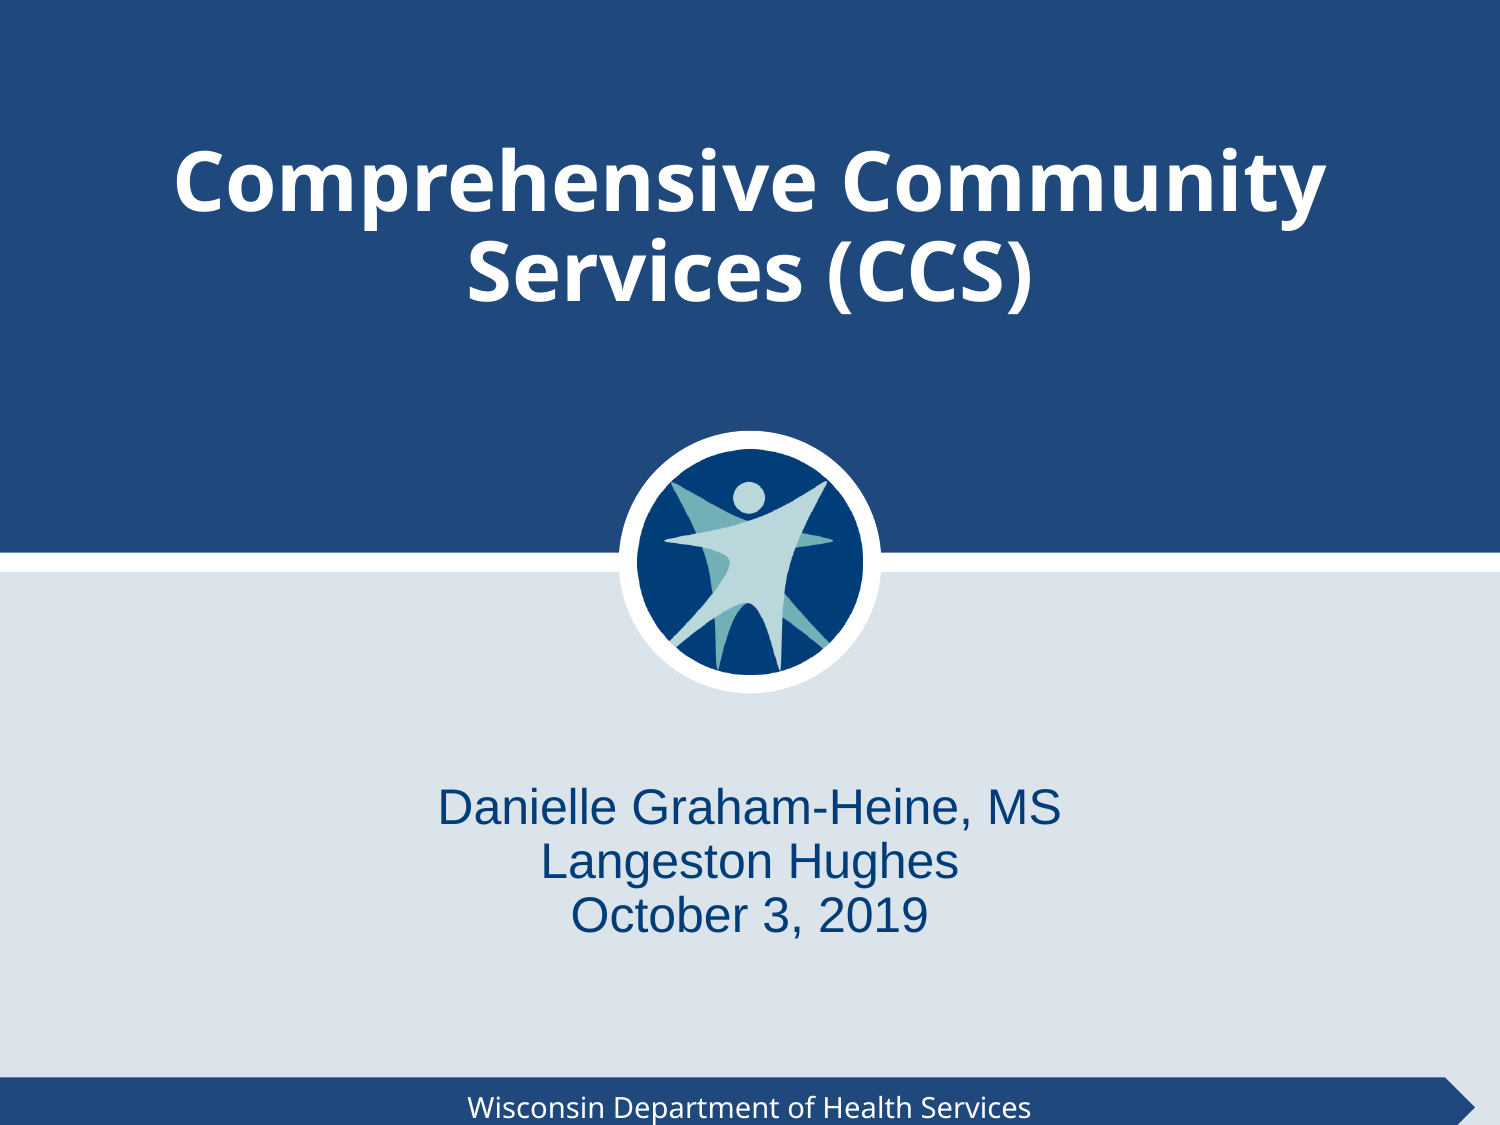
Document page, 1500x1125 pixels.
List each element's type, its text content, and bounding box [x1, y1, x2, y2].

title Comprehensive Community Services (CCS) [62, 29, 1438, 430]
list Danielle Graham-Heine, MS Langeston Hughes October 3, 2019 [75, 695, 1425, 1030]
picture [637, 449, 863, 675]
